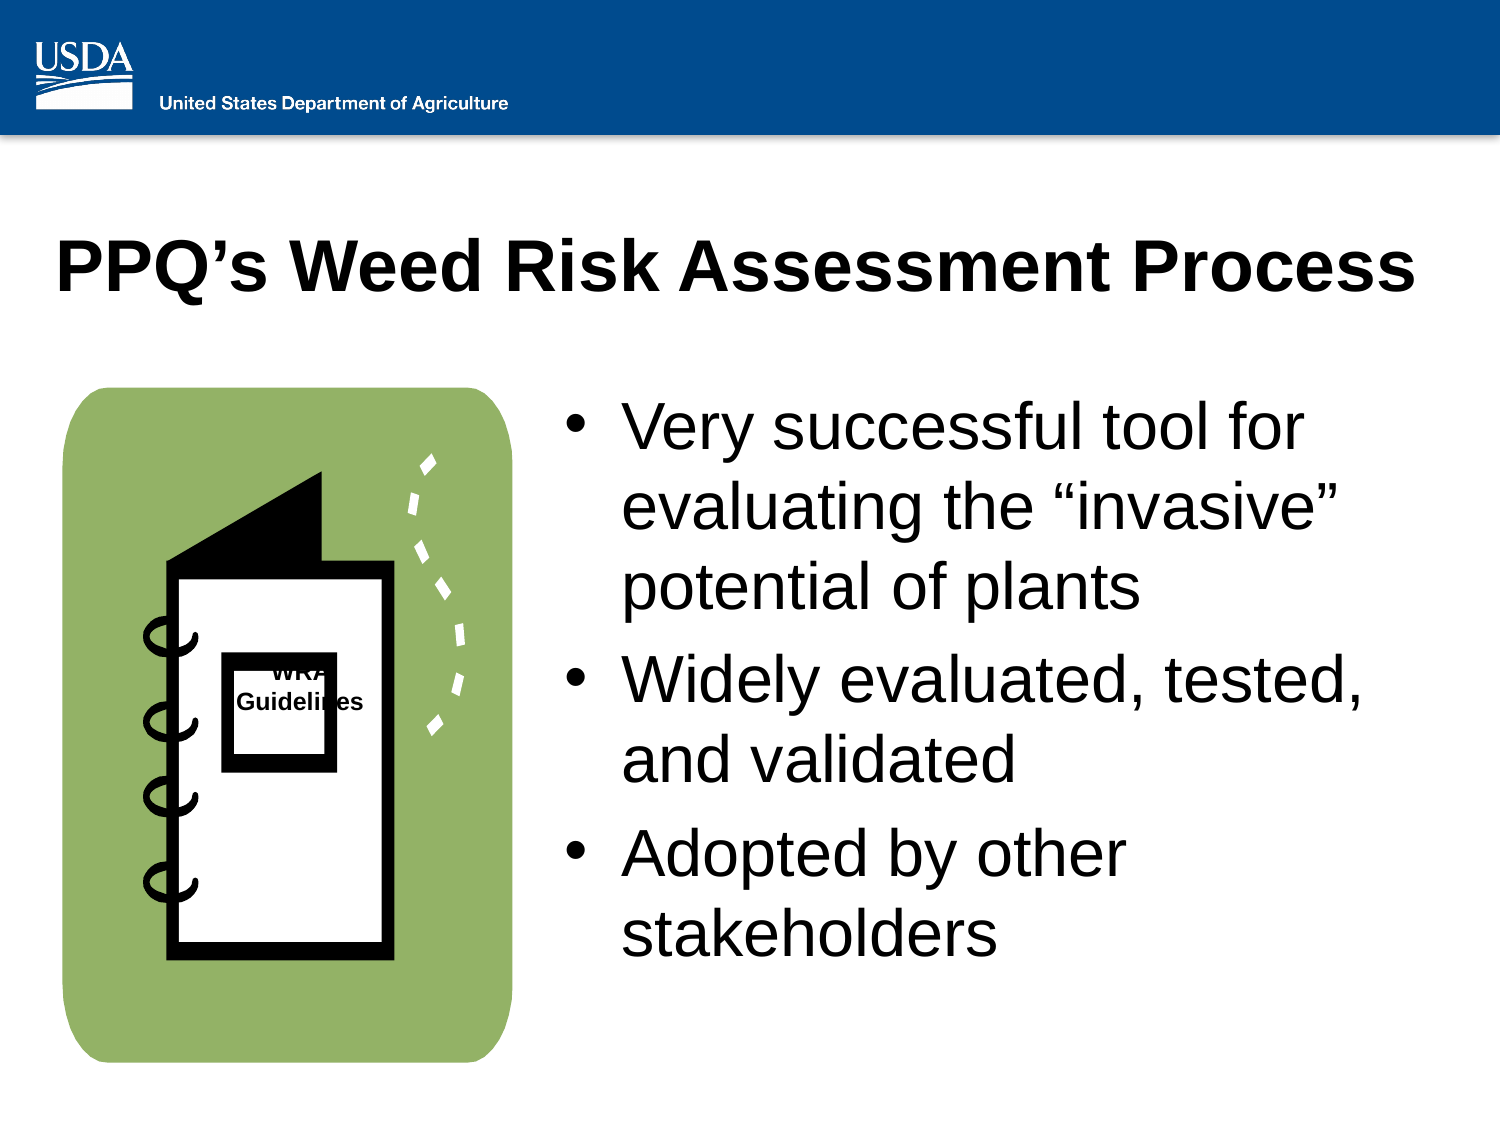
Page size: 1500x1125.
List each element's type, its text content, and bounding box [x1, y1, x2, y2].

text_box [62, 387, 513, 1063]
title PPQ’s Weed Risk Assessment Process [37, 200, 1438, 325]
list Very successful tool for evaluating the “invasive” potential of plants Widely evaluated, tested, and validated Adopted by other stakeholders [549, 375, 1438, 1075]
picture [35, 41, 508, 113]
